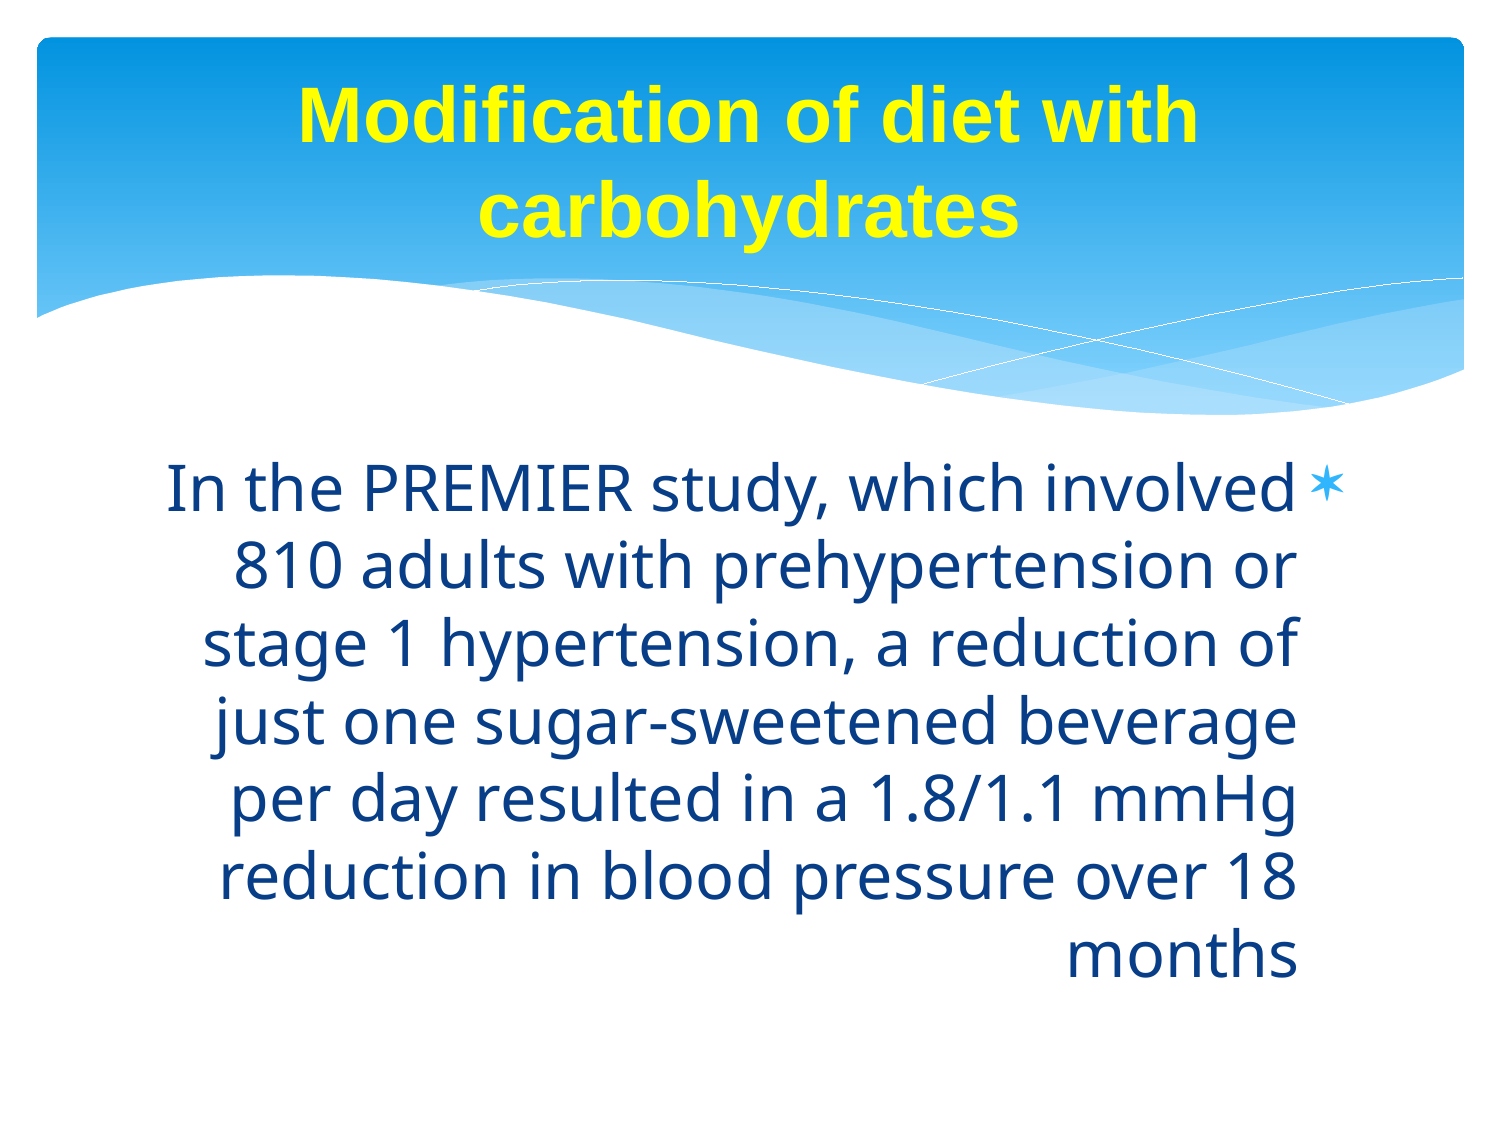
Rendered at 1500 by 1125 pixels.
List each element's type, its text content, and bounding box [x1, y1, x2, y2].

list In the PREMIER study, which involved 810 adults with prehypertension or stage 1 hypertension, a reduction of just one sugar-sweetened beverage per day resulted in a 1.8/1.1 mmHg reduction in blood pressure over 18 months [143, 438, 1359, 1005]
title Modification of diet with carbohydrates [75, 55, 1425, 261]
